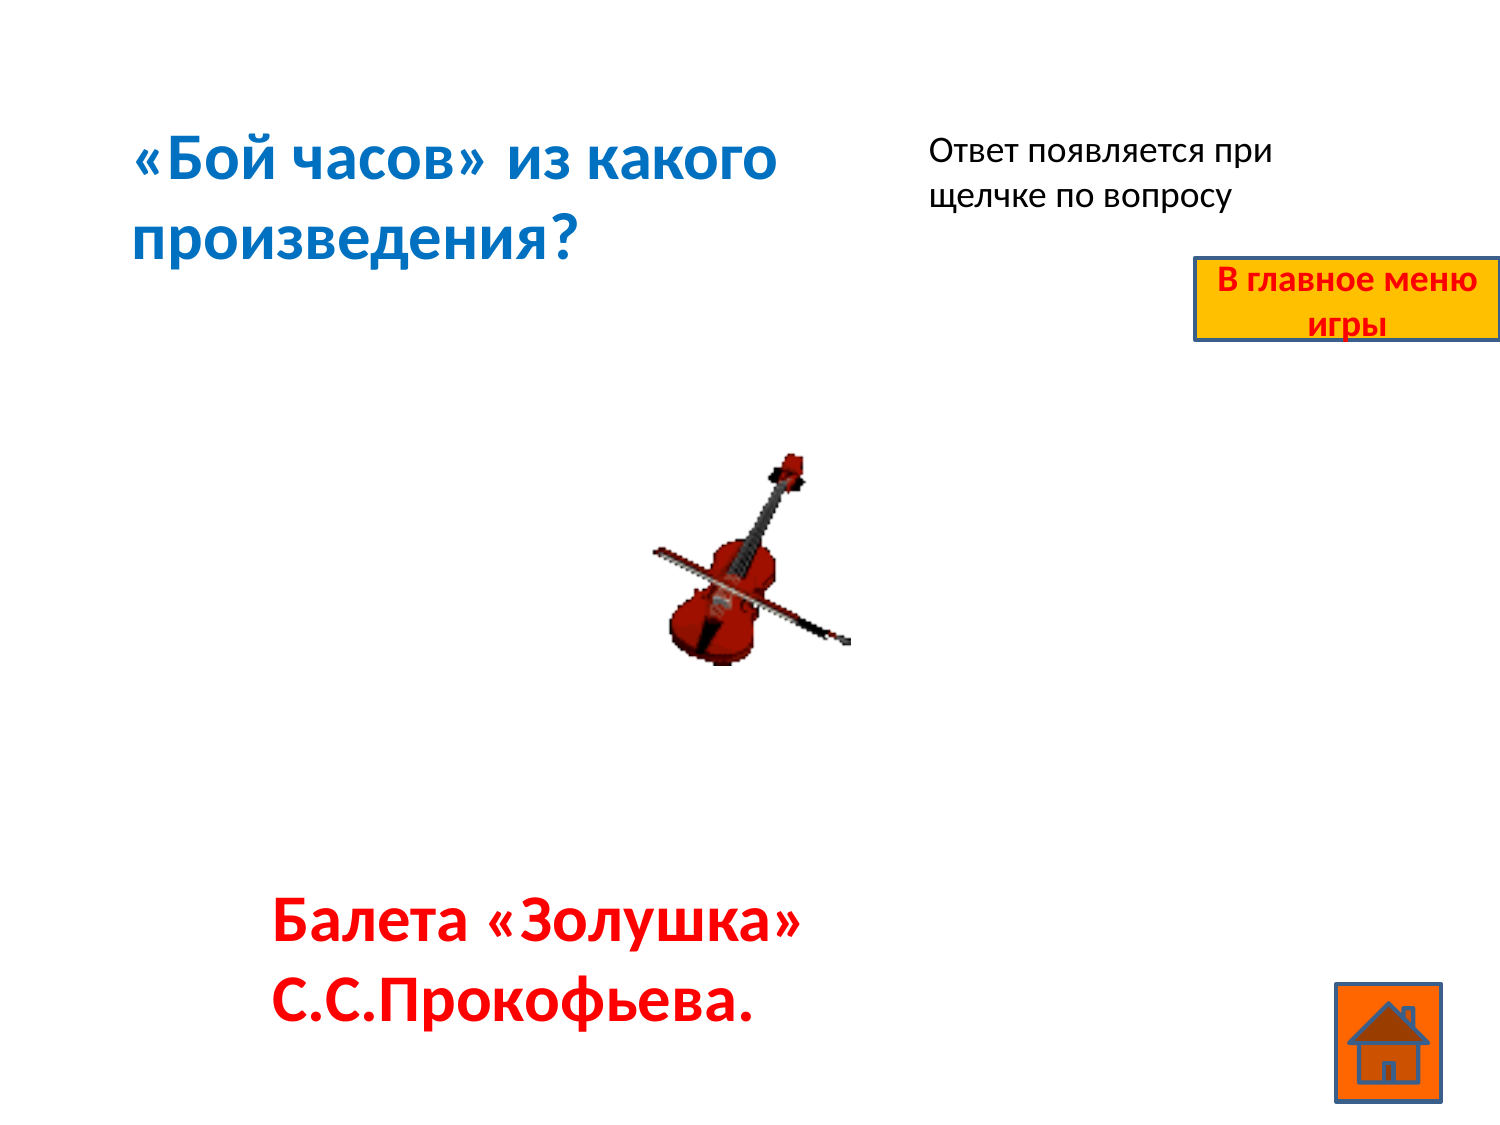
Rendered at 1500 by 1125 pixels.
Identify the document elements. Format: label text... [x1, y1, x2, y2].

picture [527, 421, 852, 667]
text_box «Бой часов» из какого произведения? [117, 105, 821, 281]
text_box [1334, 982, 1443, 1104]
text_box Ответ появляется при щелчке по вопросу [913, 117, 1407, 222]
text_box В главное меню игры [1193, 256, 1500, 342]
text_box Балета «Золушка» С.С.Прокофьева. [257, 867, 985, 1042]
